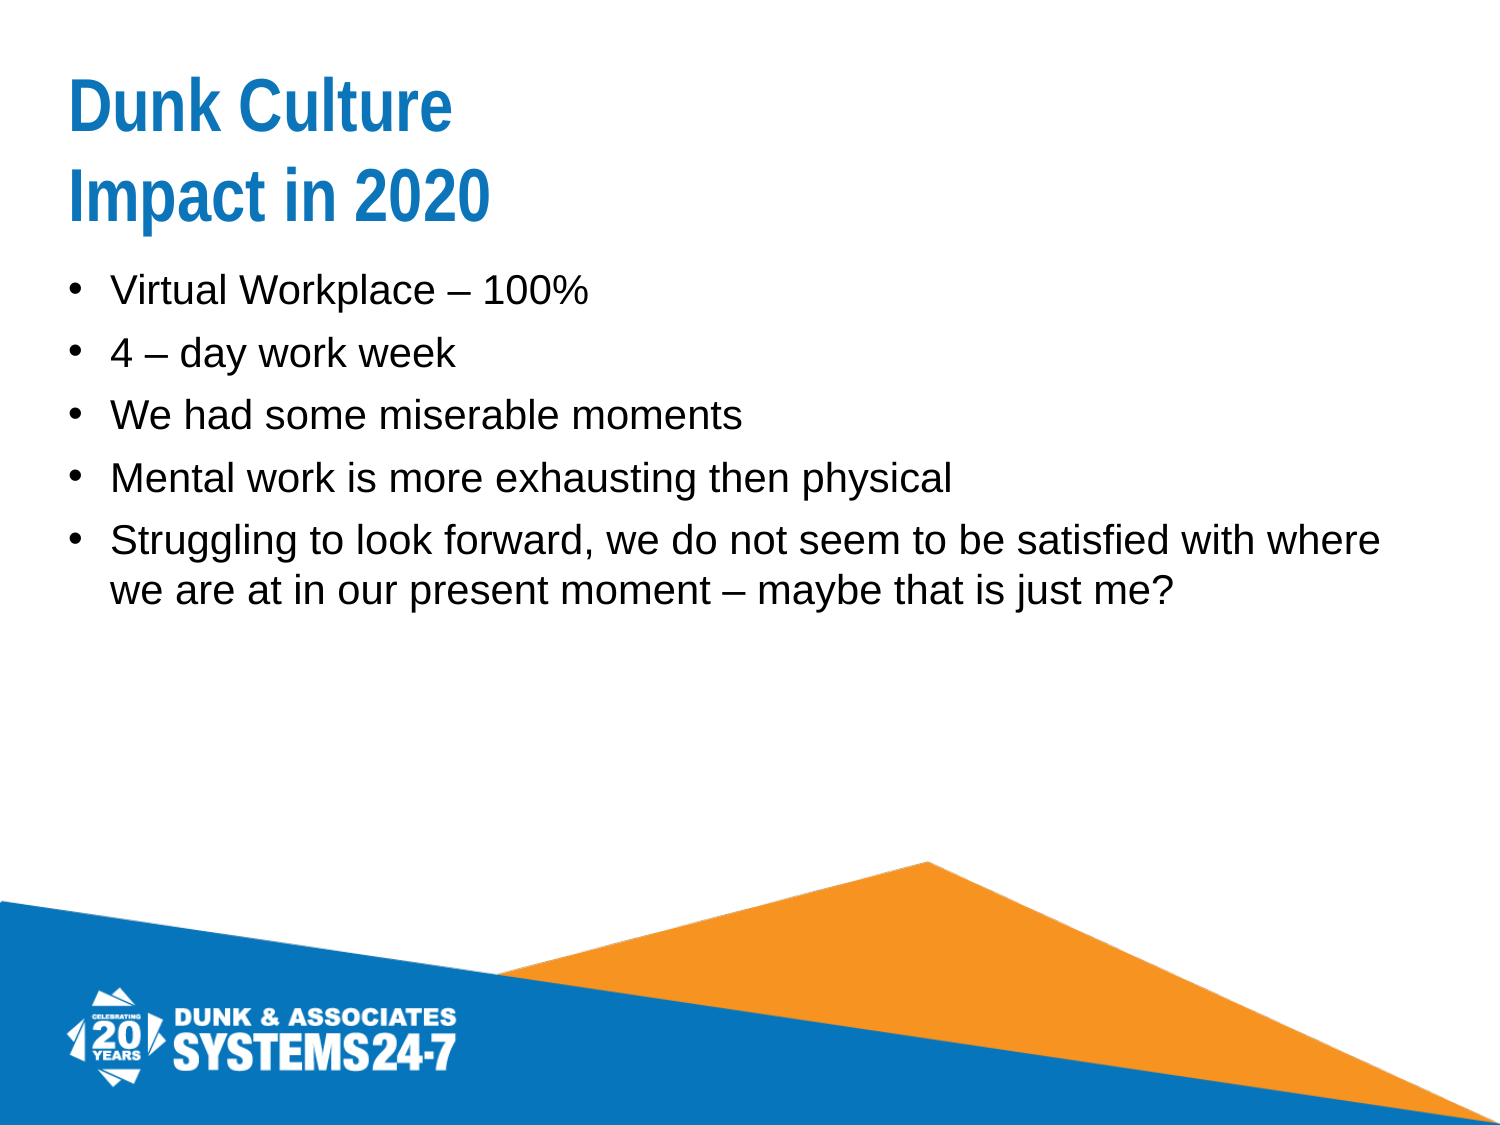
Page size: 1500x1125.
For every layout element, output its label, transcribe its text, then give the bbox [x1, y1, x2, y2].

title Dunk Culture Impact in 2020 [53, 0, 668, 244]
list Virtual Workplace – 100% 4 – day work week We had some miserable moments Mental work is more exhausting then physical Struggling to look forward, we do not seem to be satisfied with where we are at in our present moment – maybe that is just me? [53, 255, 1436, 965]
picture [0, 0, 1500, 1125]
